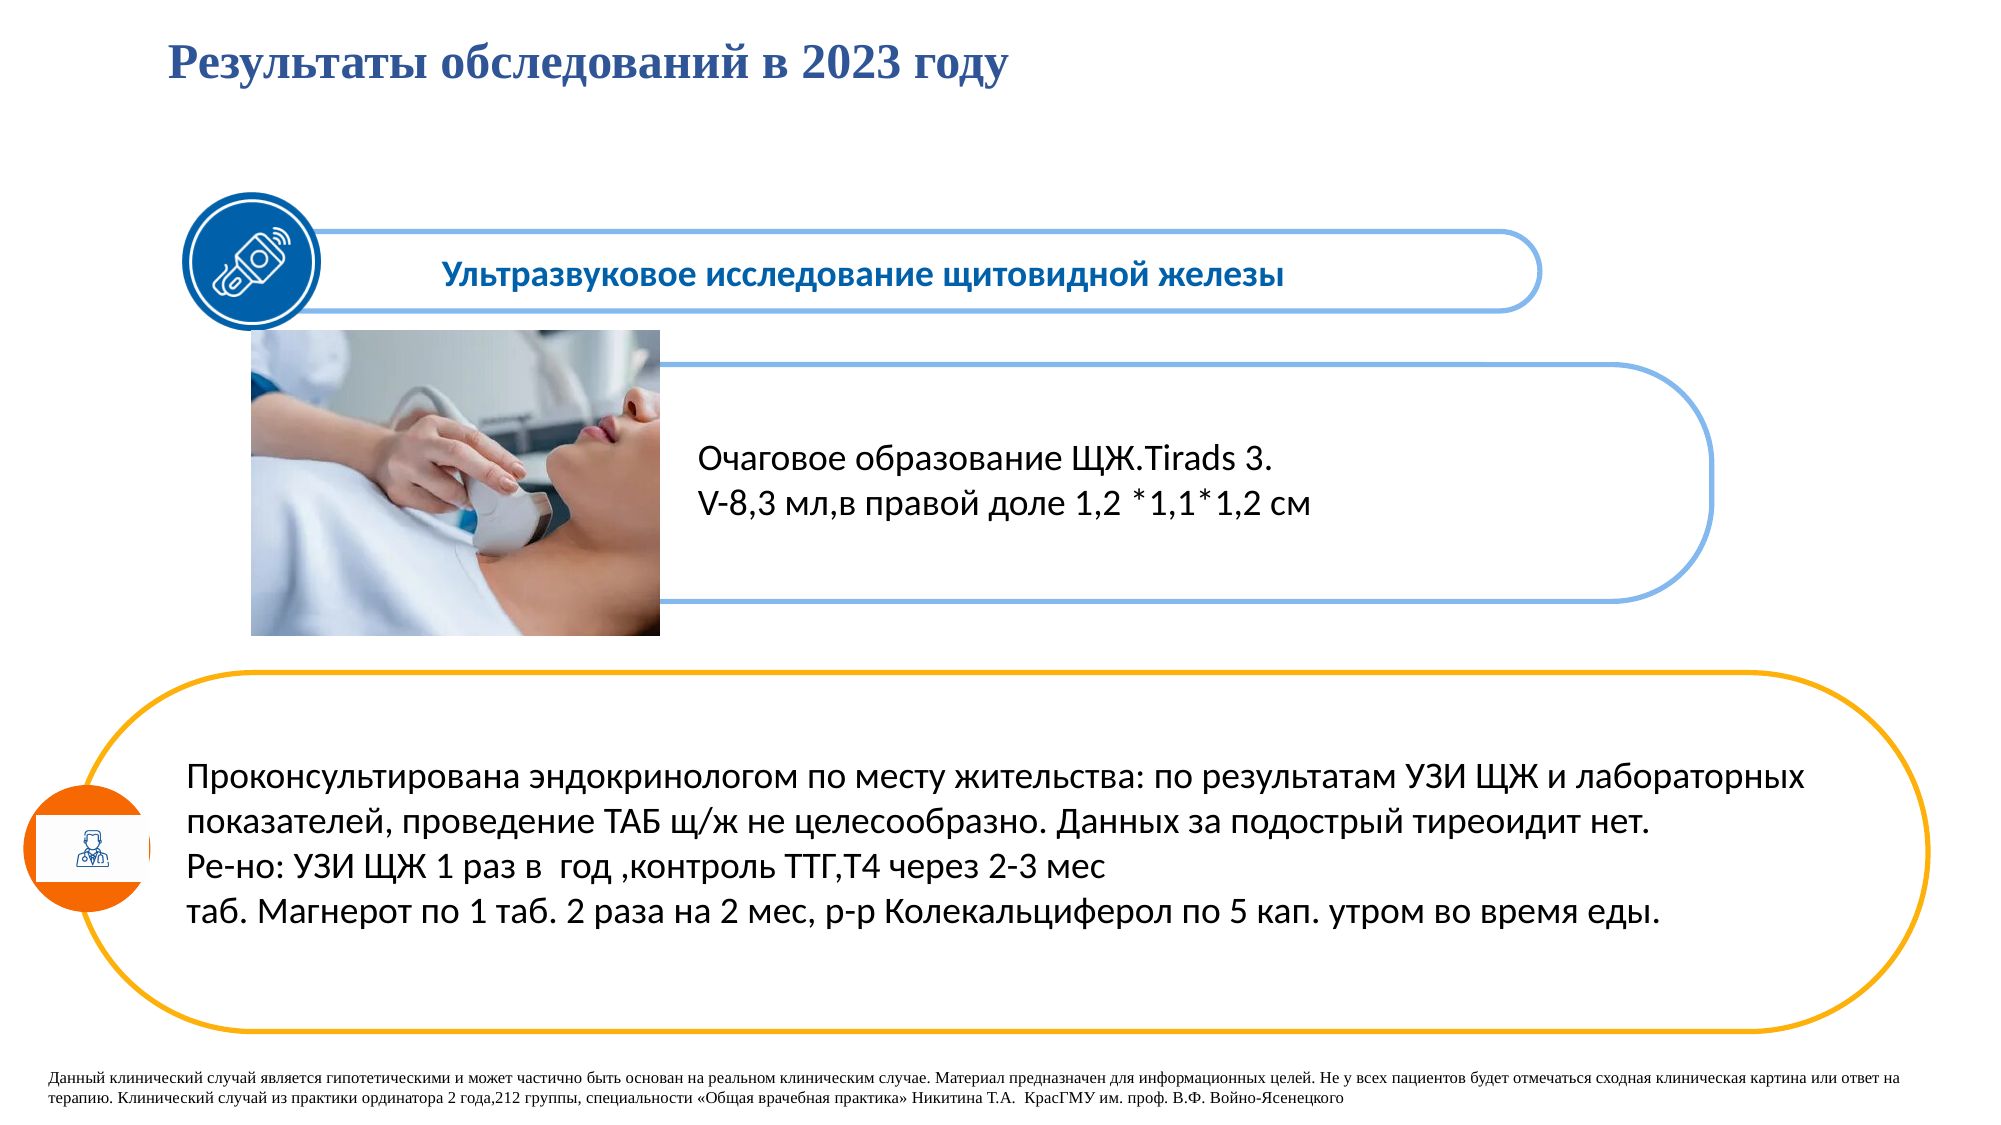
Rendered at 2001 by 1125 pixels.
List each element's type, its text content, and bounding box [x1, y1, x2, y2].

text_box Проконсультирована эндокринологом по месту жительства: по результатам УЗИ ЩЖ и лабораторных показателей, проведение ТАБ щ/ж не целесообразно. Данных за подострый тиреоидит нет. Ре-но: УЗИ ЩЖ 1 раз в год ,контроль ТТГ,Т4 через 2-3 мес таб. Магнерот по 1 таб. 2 раза на 2 мес, р-р Колекальциферол по 5 кап. утром во время еды. [171, 743, 1830, 984]
picture [36, 815, 149, 882]
text_box Данный клинический случай является гипотетическими и может частично быть основан на реальном клиническим случае. Материал предназначен для информационных целей. Не у всех пациентов будет отмечаться сходная клиническая картина или ответ на терапию. Клинический случай из практики ординатора 2 года,212 группы, специальности «Общая врачебная практика» Никитина Т.А. КрасГМУ им. проф. В.Ф. Войно-Ясенецкого [33, 1059, 1982, 1115]
text_box Про [83, 671, 1930, 1033]
text_box Очаговое образование ЩЖ.Tirads 3. V-8,3 мл,в правой доле 1,2 *1,1*1,2 см [683, 425, 1327, 530]
text_box [660, 363, 1713, 603]
text_box Ультразвуковое исследование щитовидной железы [321, 231, 1540, 311]
text_box Результаты обследований в 2023 году [153, 21, 1025, 97]
picture [182, 192, 660, 636]
text_box [22, 783, 143, 914]
